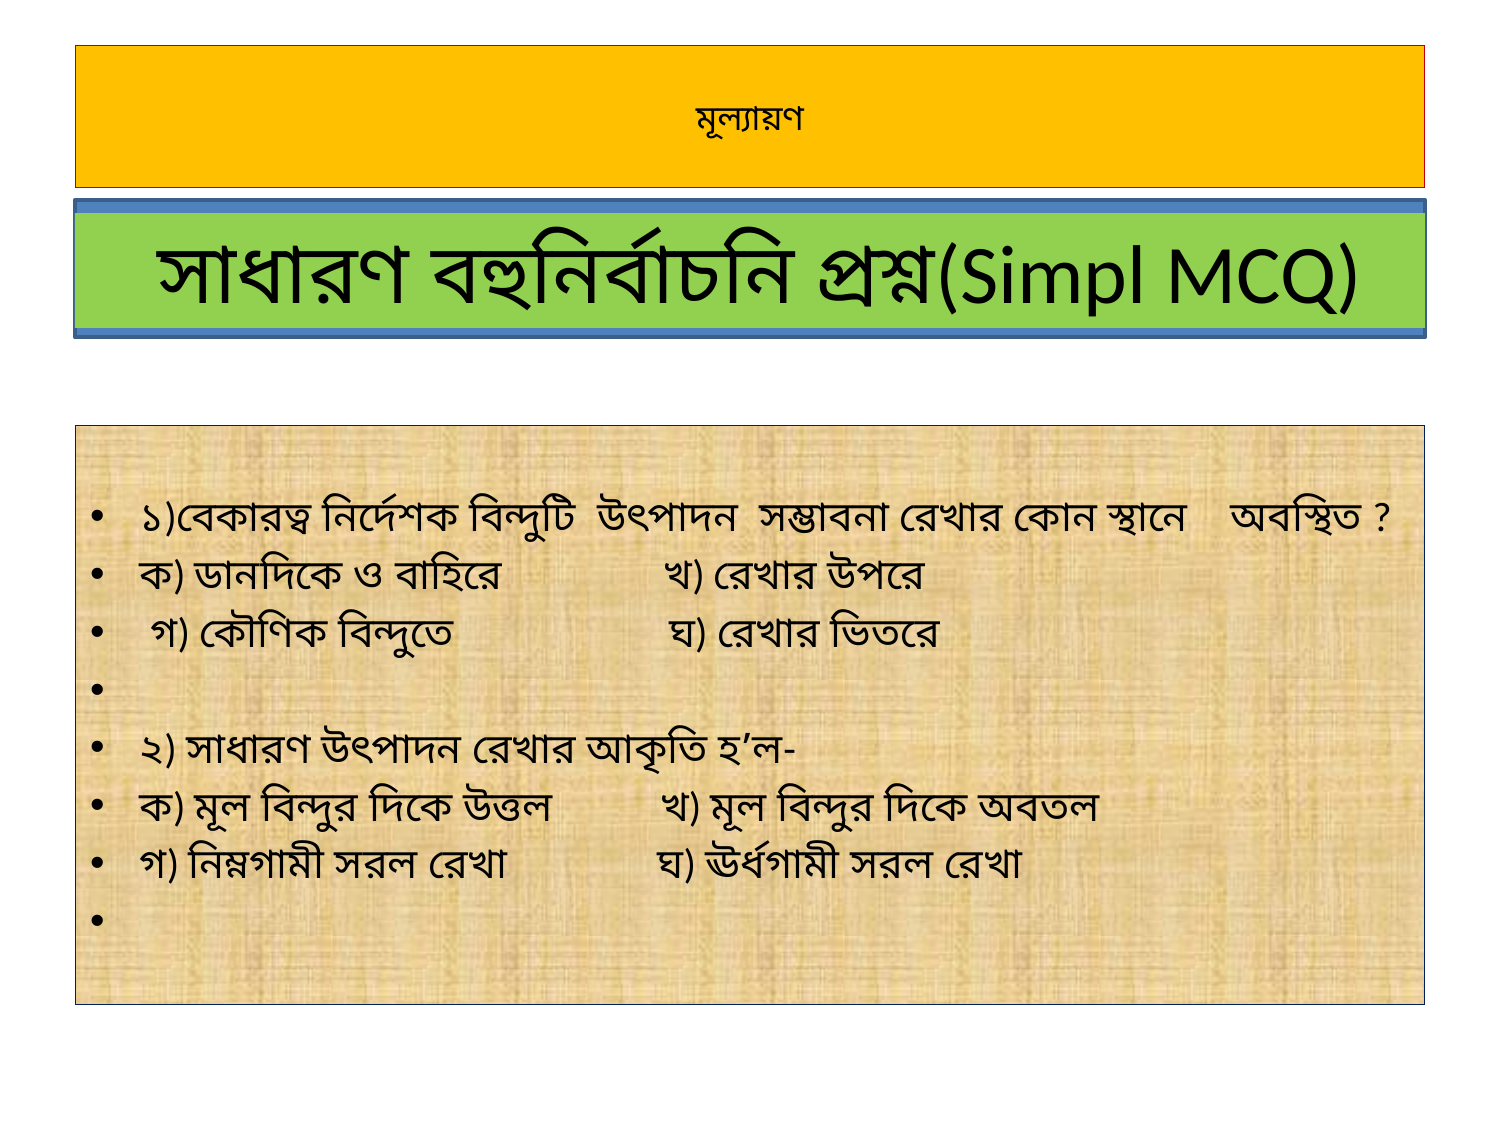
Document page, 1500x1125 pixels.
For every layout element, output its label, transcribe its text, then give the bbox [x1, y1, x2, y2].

text_box [73, 198, 1427, 339]
text_box সাধারণ বহুনির্বাচনি প্রশ্ন(Simpl MCQ) [74, 213, 1425, 328]
title মূল্যায়ণ [75, 45, 1425, 188]
list ১)বেকারত্ব নির্দেশক বিন্দুটি উৎপাদন সম্ভাবনা রেখার কোন স্থানে অবস্থিত ? ক) ডানদিকে ও বাহিরে খ) রেখার উপরে গ) কৌণিক বিন্দুতে ঘ) রেখার ভিতরে ২) সাধারণ উৎপাদন রেখার আকৃতি হ’ল- ক) মূল বিন্দুর দিকে উত্তল খ) মূল বিন্দুর দিকে অবতল গ) নিম্নগামী সরল রেখা ঘ) ঊর্ধগামী সরল রেখা [75, 425, 1425, 1005]
